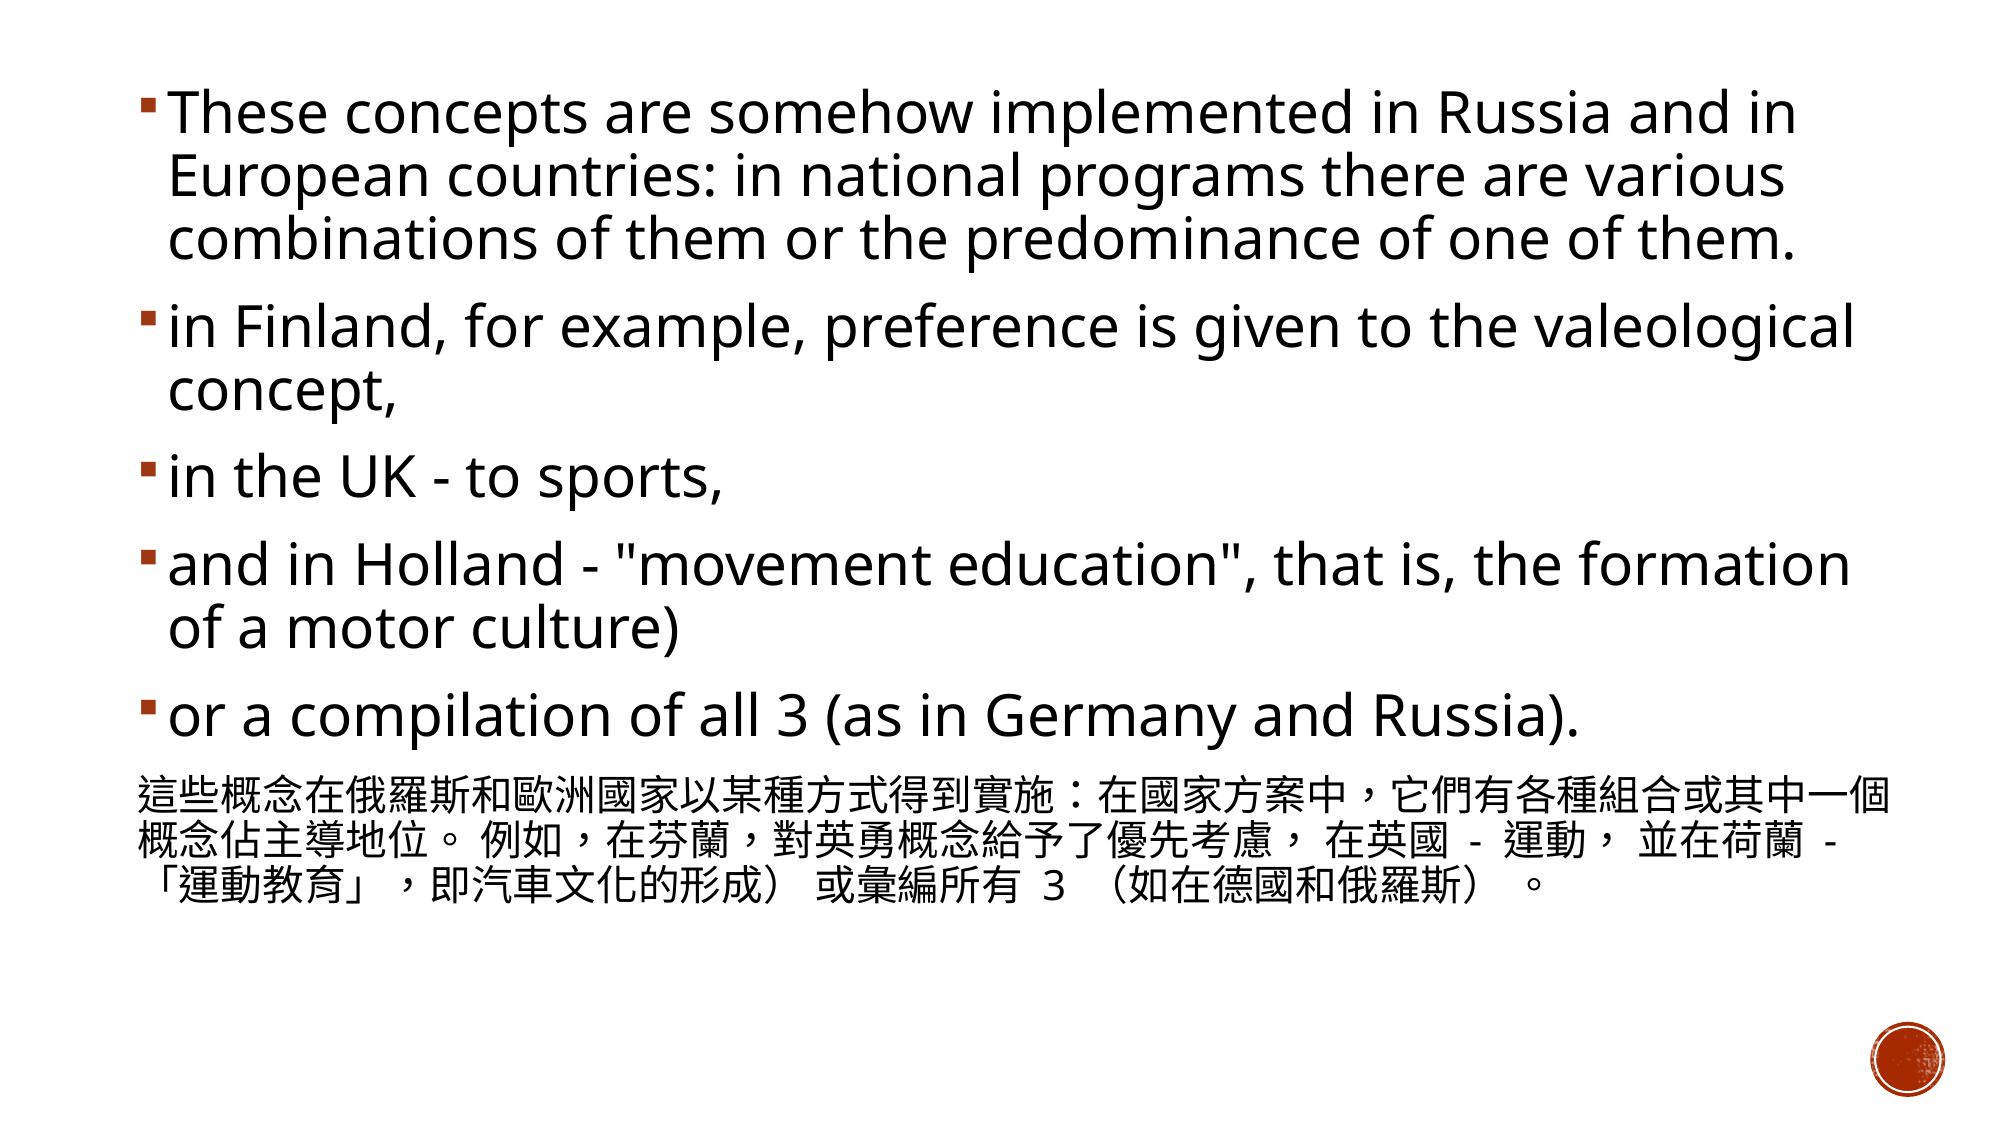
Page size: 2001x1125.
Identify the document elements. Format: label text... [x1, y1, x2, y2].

list These concepts are somehow implemented in Russia and in European countries: in national programs there are various combinations of them or the predominance of one of them. in Finland, for example, preference is given to the valeological concept, in the UK - to sports, and in Holland - "movement education", that is, the formation of a motor culture) or a compilation of all 3 (as in Germany and Russia). 這些概念在俄羅斯和歐洲國家以某種方式得到實施：在國家方案中，它們有各種組合或其中一個概念佔主導地位。 例如，在芬蘭，對英勇概念給予了優先考慮， 在英國 - 運動， 並在荷蘭 - 「運動教育」，即汽車文化的形成） 或彙編所有 3 （如在德國和俄羅斯） 。 [122, 76, 1928, 1076]
